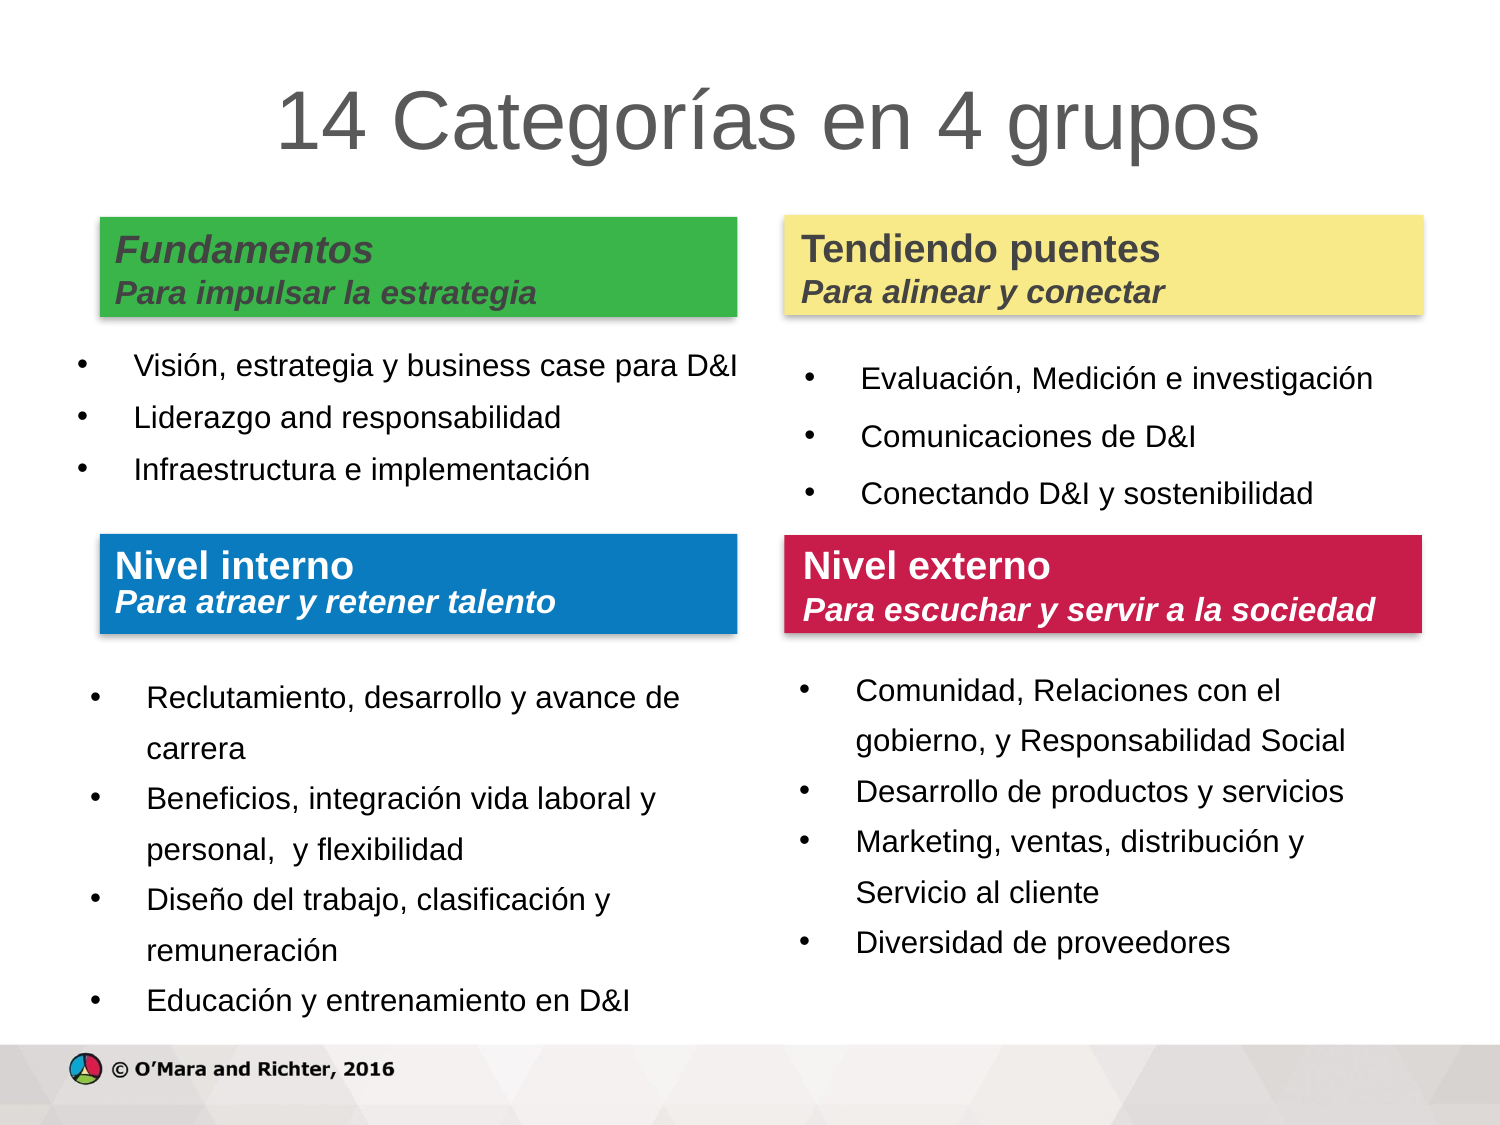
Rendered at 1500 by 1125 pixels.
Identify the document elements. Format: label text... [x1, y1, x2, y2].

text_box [784, 214, 1424, 318]
text_box [98, 586, 740, 636]
list Nivel interno Para atraer y retener talento [99, 586, 738, 629]
text_box Visión, estrategia y business case para D&I Liderazgo and responsabilidad Infraestructura e implementación [62, 337, 813, 586]
text_box Evaluación, Medición e investigación Comunicaciones de D&I Conectando D&I y sostenibilidad [813, 337, 1427, 538]
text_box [99, 216, 738, 318]
text_box Nivel externo Para escuchar y servir a la sociedad [788, 540, 1426, 628]
text_box [781, 586, 1425, 636]
text_box Reclutamiento, desarrollo y avance de carrera Beneficios, integración vida laboral y personal, y flexibilidad Diseño del trabajo, clasificación y remuneración Educación y entrenamiento en D&I [75, 649, 713, 1004]
picture [0, 0, 1500, 1125]
text_box Comunidad, Relaciones con el gobierno, y Responsabilidad Social Desarrollo de productos y servicios Marketing, ventas, distribución y Servicio al cliente Diversidad de proveedores [784, 649, 1422, 1013]
title 14 Categorías en 4 grupos [137, 44, 1400, 188]
